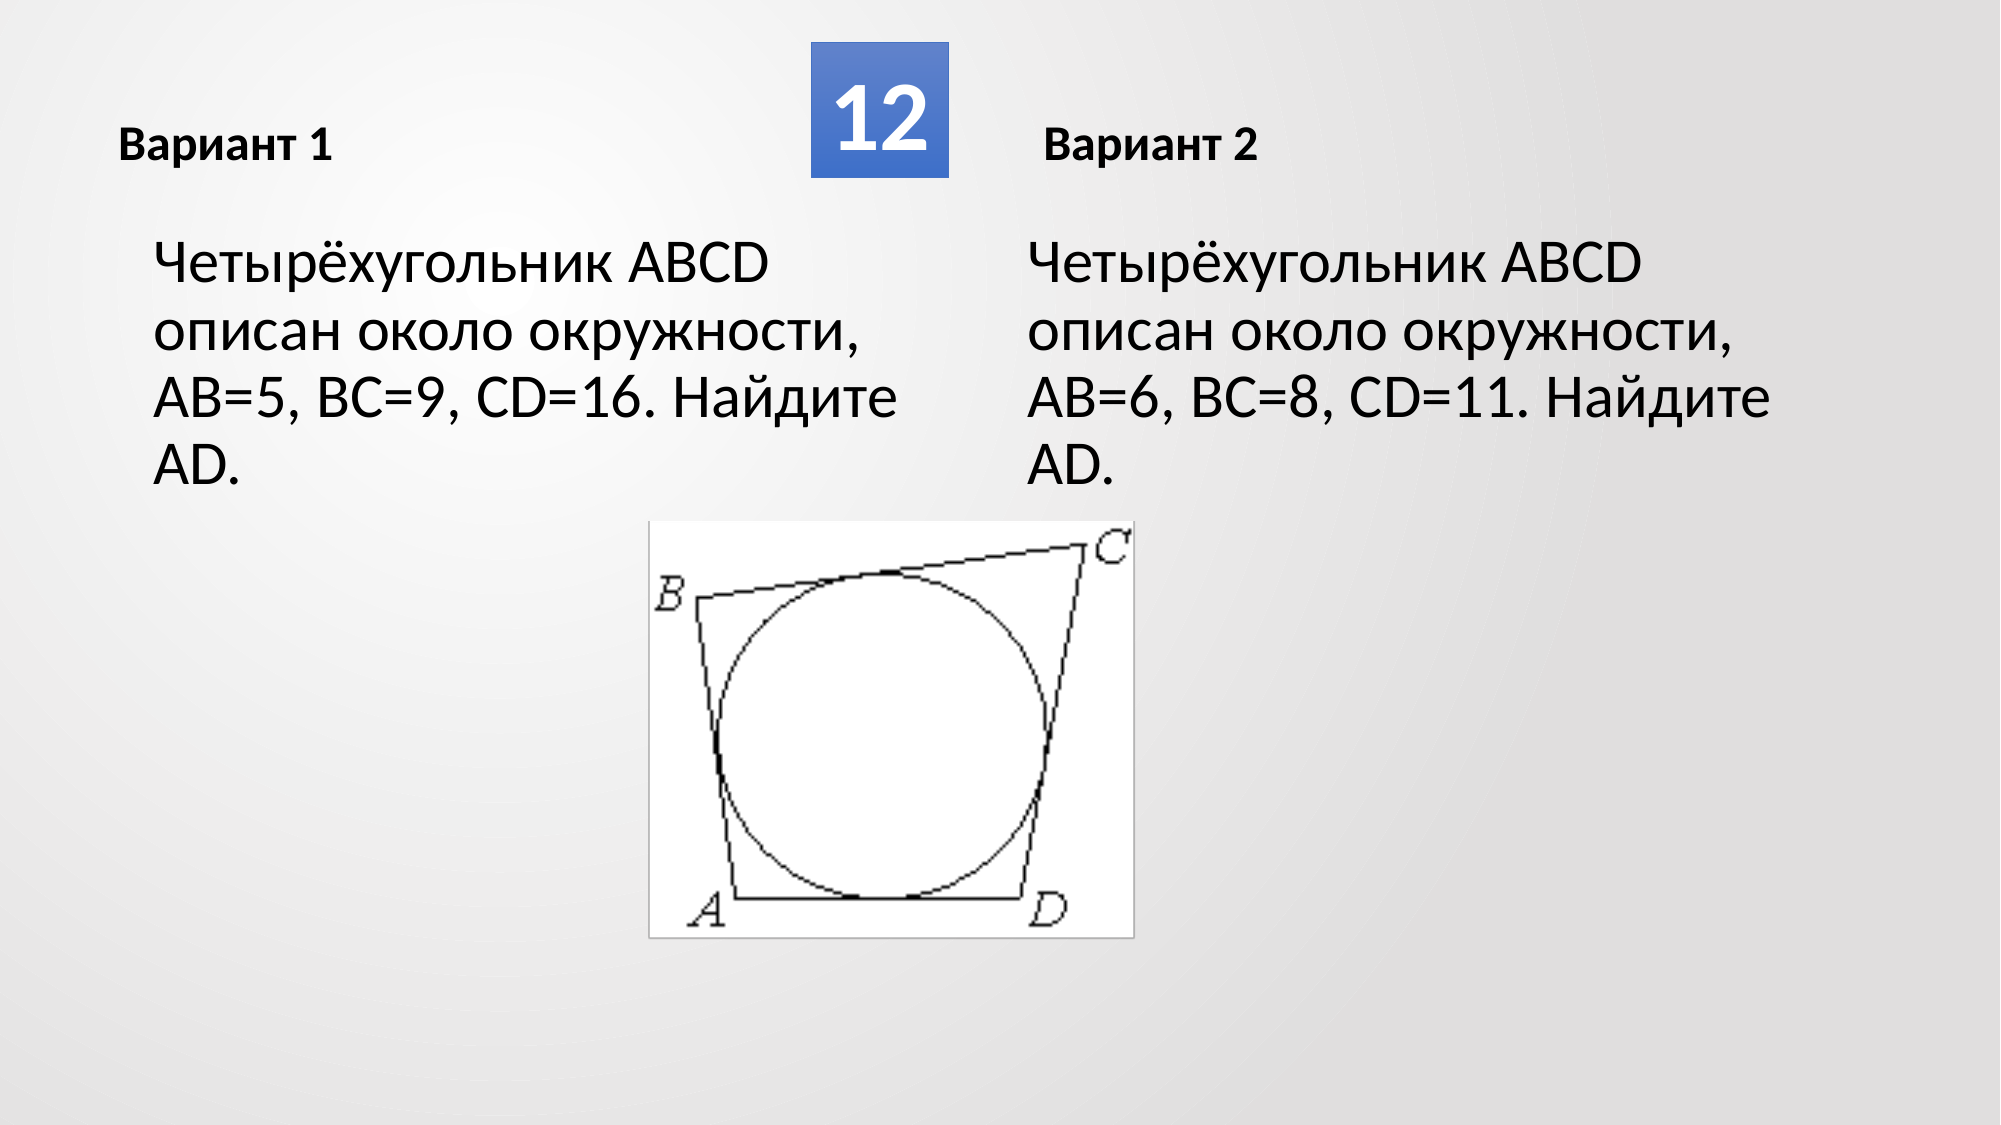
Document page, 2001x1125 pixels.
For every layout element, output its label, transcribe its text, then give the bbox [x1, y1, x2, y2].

list Четырёхугольник ABCD описан около окружности, AB=6, BC=8, CD=11. Найдите AD. [1012, 221, 1863, 1016]
picture [647, 521, 1139, 945]
list Четырёхугольник ABCD описан около окружности, AB=5, BC=9, CD=16. Найдите AD. [138, 221, 985, 1016]
list Вариант 1 [103, 43, 949, 180]
list Вариант 2 [1028, 43, 1879, 180]
text_box 12 [811, 42, 949, 178]
